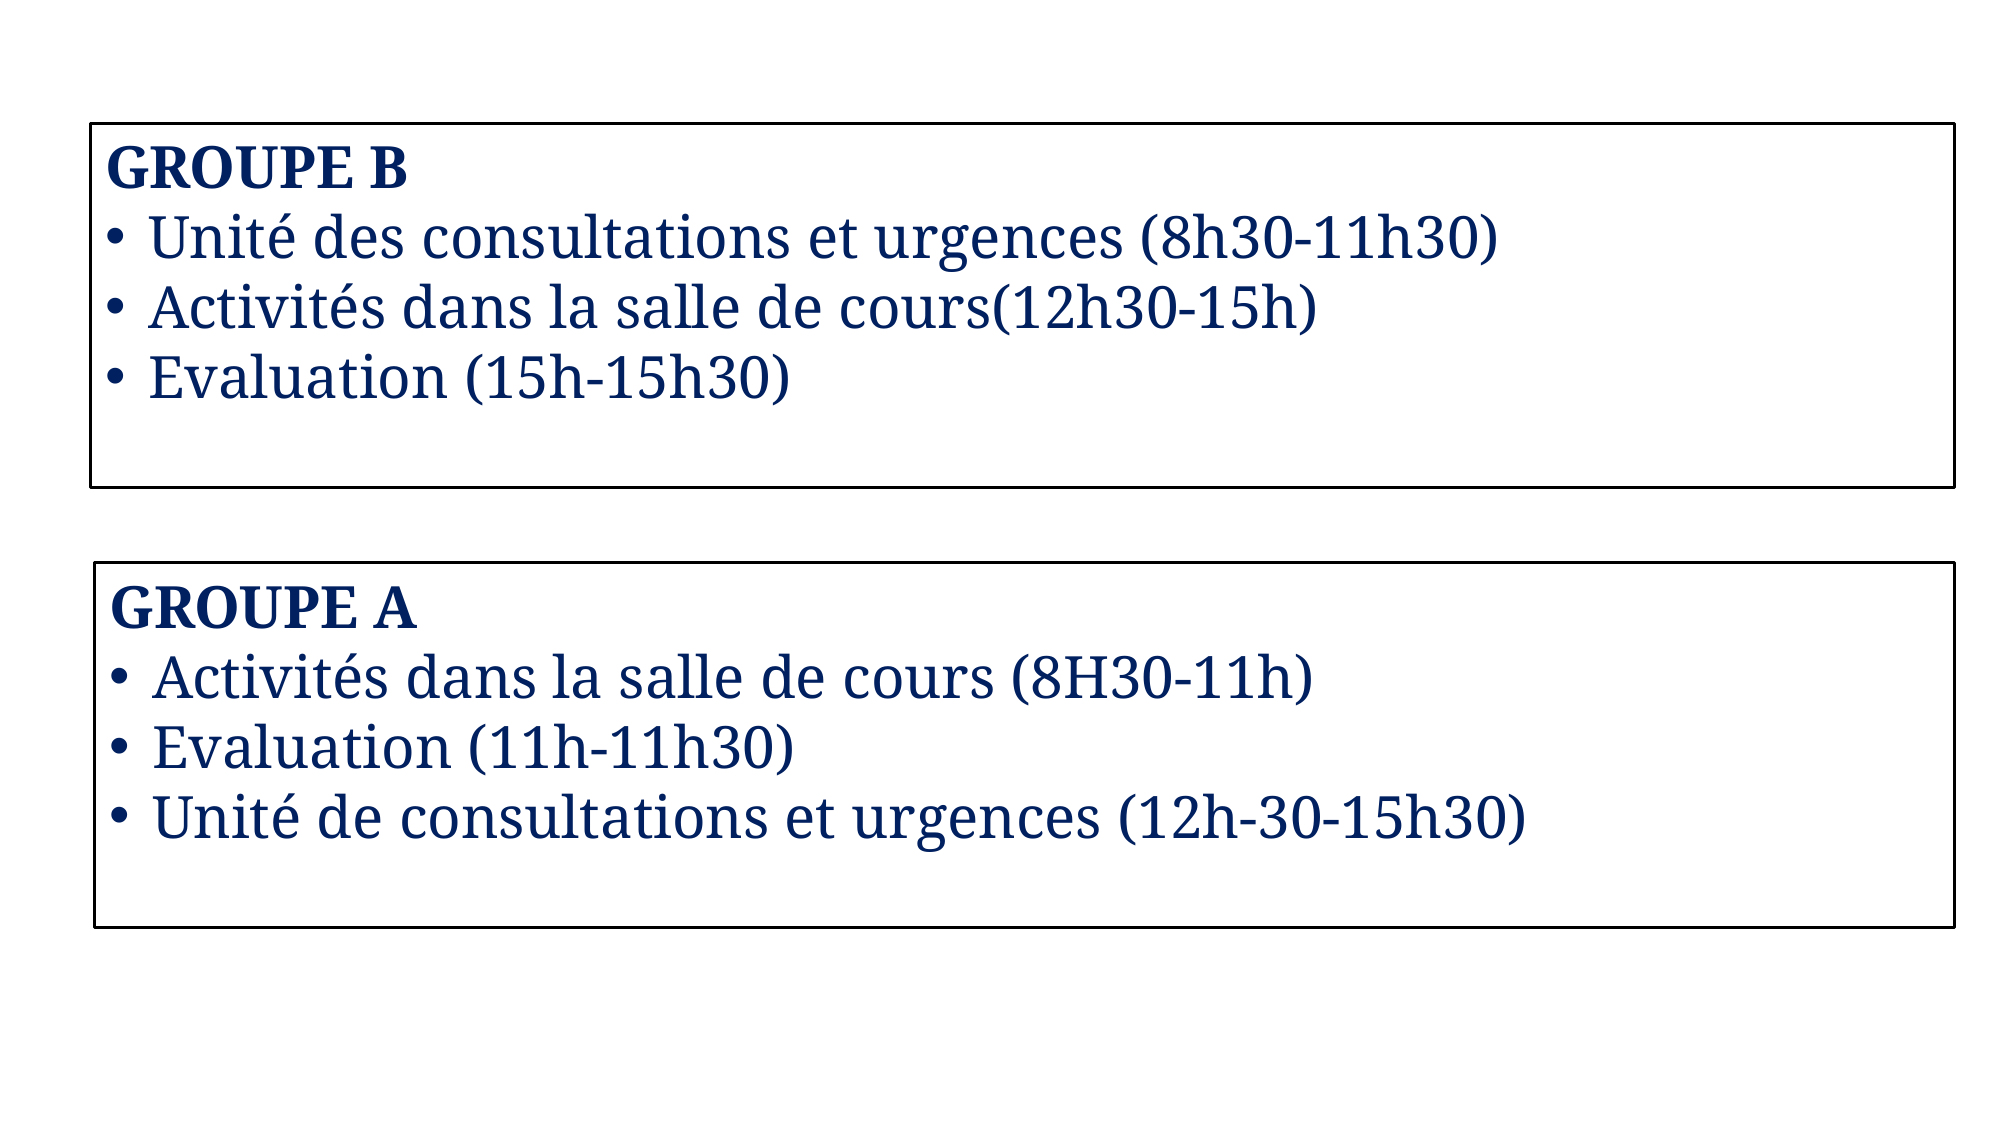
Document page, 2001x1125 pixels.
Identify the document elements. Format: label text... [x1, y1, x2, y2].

text_box GROUPE A Activités dans la salle de cours (8H30-11h) Evaluation (11h-11h30) Unité de consultations et urgences (12h-30-15h30) [93, 561, 1956, 929]
text_box GROUPE B Unité des consultations et urgences (8h30-11h30) Activités dans la salle de cours(12h30-15h) Evaluation (15h-15h30) [89, 122, 1956, 489]
